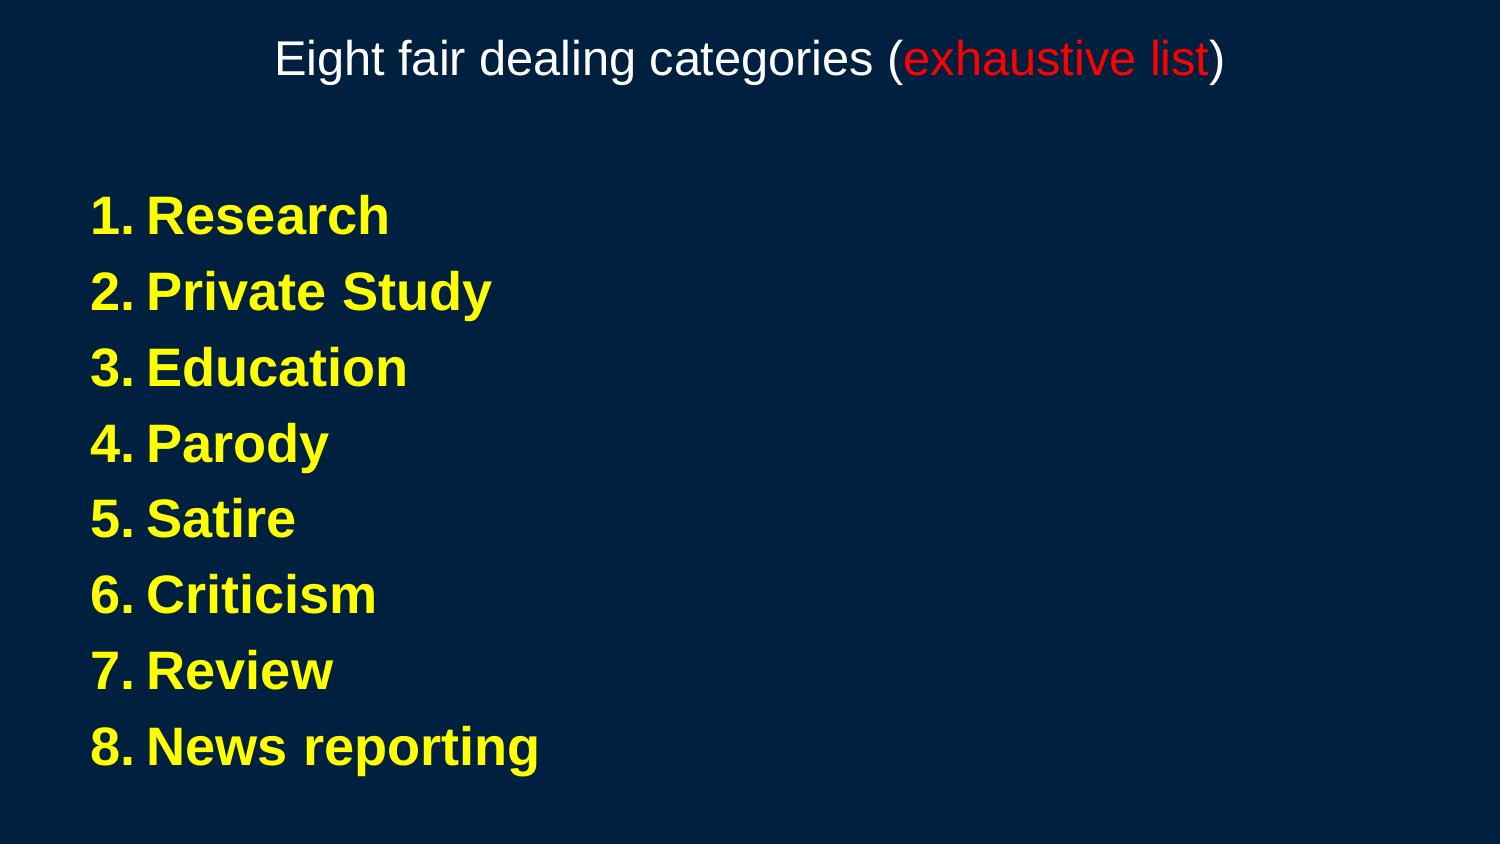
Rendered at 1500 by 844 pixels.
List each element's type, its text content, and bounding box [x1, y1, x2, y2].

title Eight fair dealing categories (exhaustive list) [29, 19, 1471, 145]
list Research Private Study Education Parody Satire Criticism Review News reporting [75, 173, 1425, 825]
